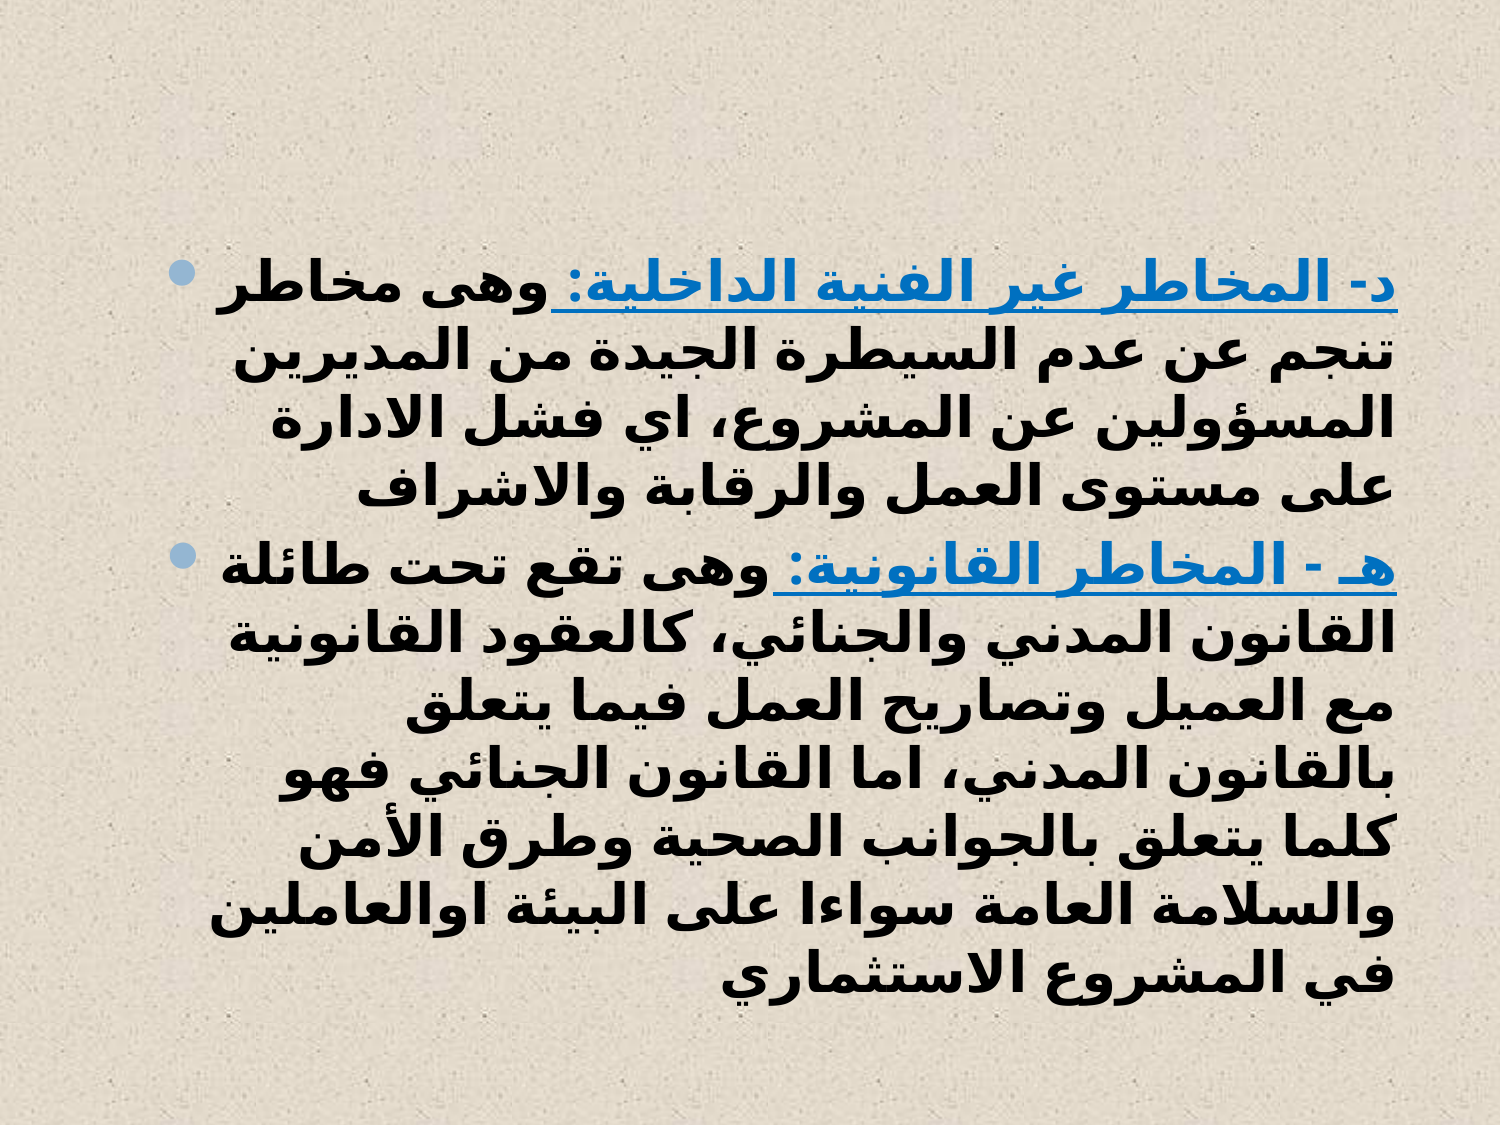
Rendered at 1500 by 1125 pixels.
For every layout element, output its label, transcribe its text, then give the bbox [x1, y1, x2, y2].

picture [0, 0, 1500, 1125]
list د- المخاطر غير الفنية الداخلية: وهى مخاطر تنجم عن عدم السيطرة الجيدة من المديرين المسؤولين عن المشروع، اي فشل الادارة على مستوى العمل والرقابة والاشراف هـ - المخاطر القانونية: وهى تقع تحت طائلة القانون المدني والجنائي، كالعقود القانونية مع العميل وتصاريح العمل فيما يتعلق بالقانون المدني، اما القانون الجنائي فهو كلما يتعلق بالجوانب الصحية وطرق الأمن والسلامة العامة سواءا على البيئة اوالعاملين في المشروع الاستثماري [112, 237, 1413, 1025]
